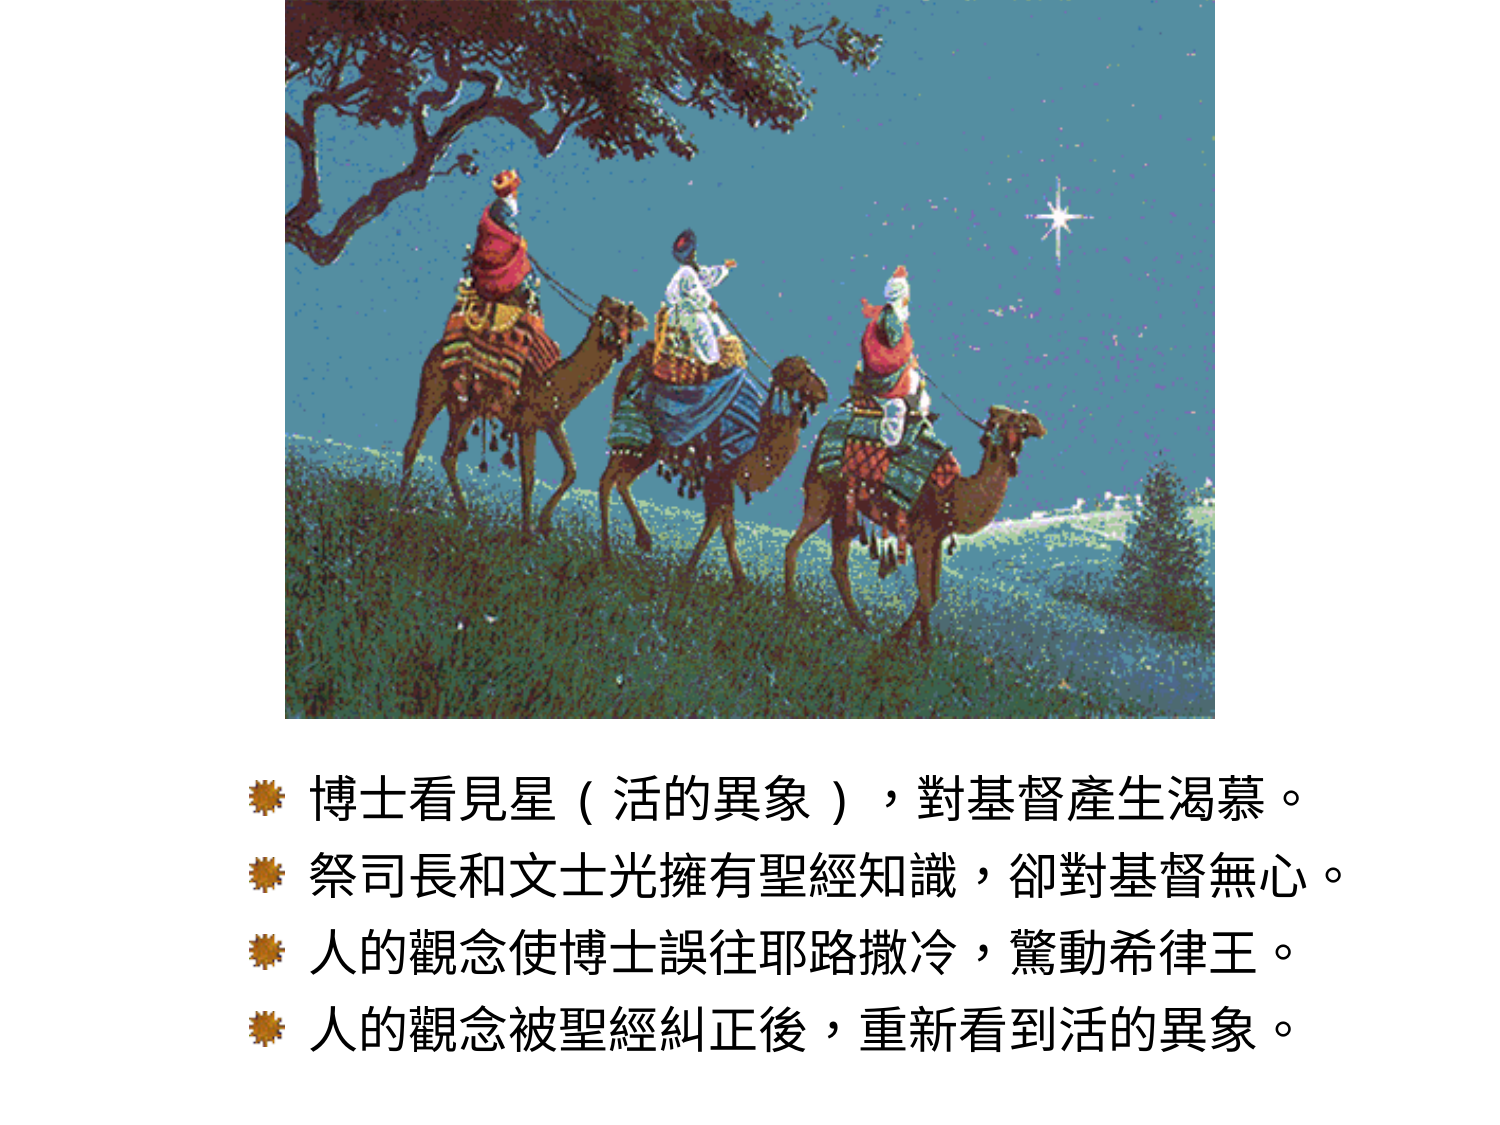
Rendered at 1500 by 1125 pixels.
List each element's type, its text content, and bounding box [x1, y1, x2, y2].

picture [285, 0, 1215, 719]
picture [249, 1011, 285, 1047]
picture [249, 857, 285, 893]
text_box 博士看見星(活的異象)，對基督產生渴慕。 祭司長和文士光擁有聖經知識，卻對基督無心。 人的觀念使博士誤往耶路撒冷，驚動希律王。 人的觀念被聖經糾正後，重新看到活的異象。 [235, 748, 1374, 1067]
picture [249, 780, 285, 816]
picture [249, 934, 285, 970]
